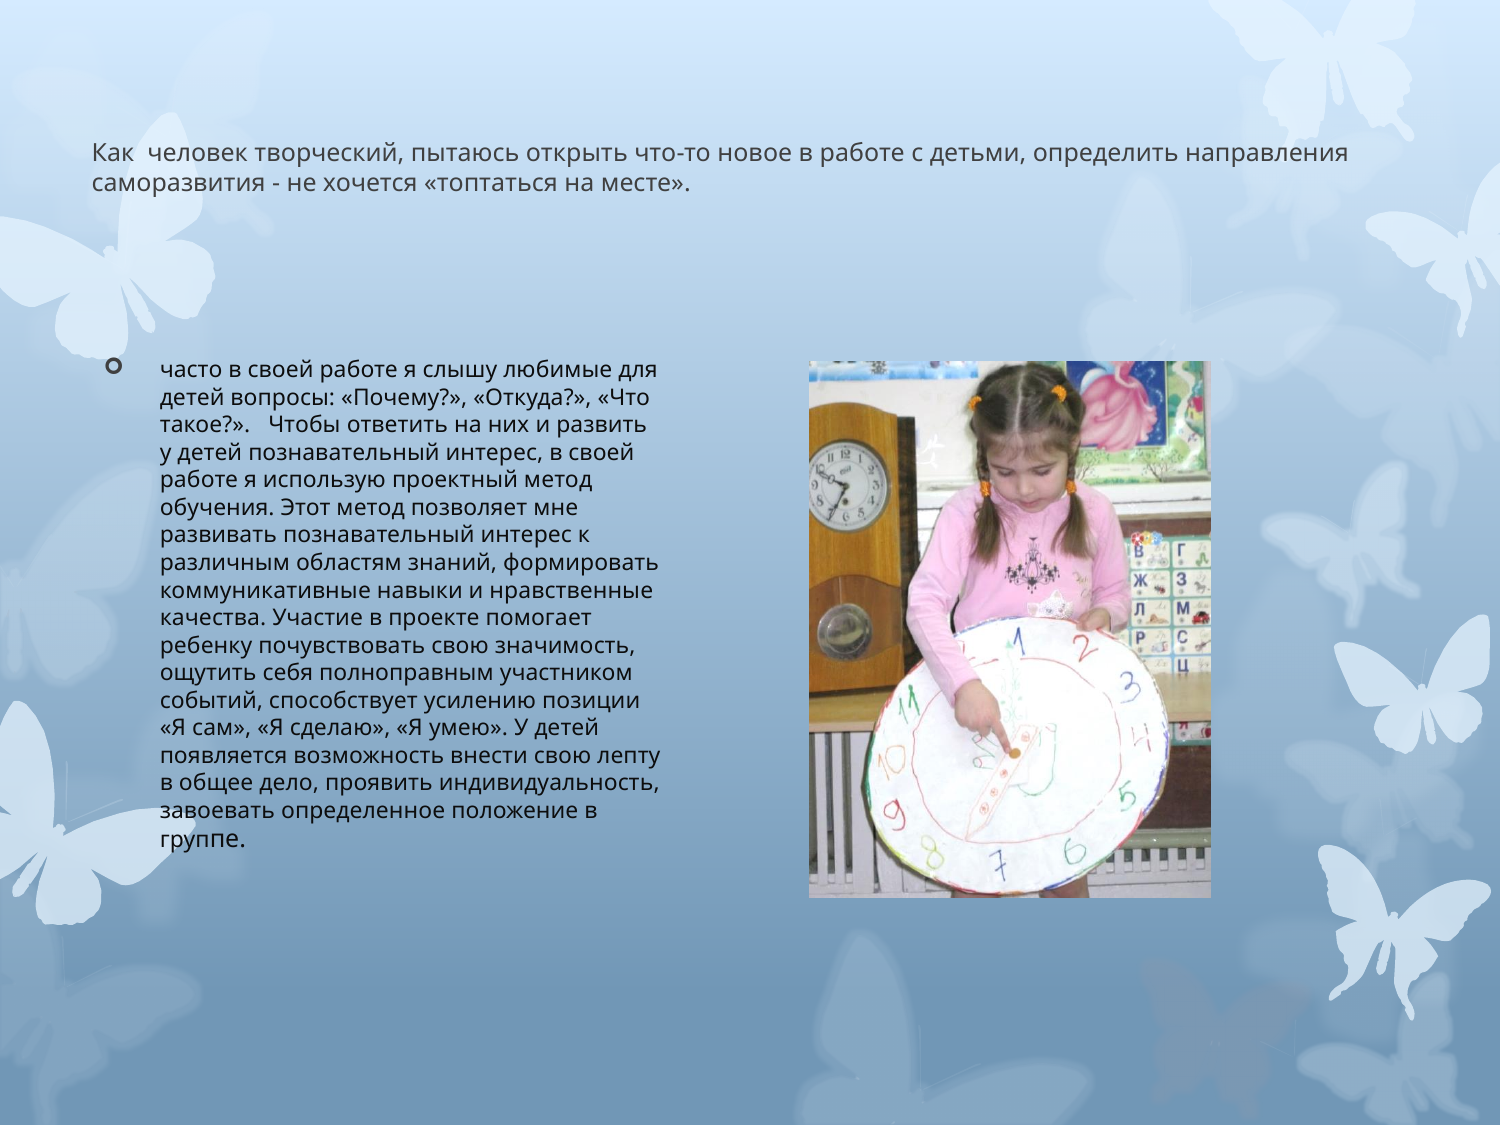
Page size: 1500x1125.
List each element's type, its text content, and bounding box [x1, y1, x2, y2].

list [808, 361, 1212, 898]
list часто в своей работе я слышу любимые для детей вопросы: «Почему?», «Откуда?», «Что такое?». Чтобы ответить на них и развить у детей познавательный интерес, в своей работе я использую проектный метод обучения. Этот метод позволяет мне развивать познавательный интерес к различным областям знаний, формировать коммуникативные навыки и нравственные качества. Участие в проекте помогает ребенку почувствовать свою значимость, ощутить себя полноправным участником событий, способствует усилению позиции «Я сам», «Я сделаю», «Я умею». У детей появляется возможность внести свою лепту в общее дело, проявить индивидуальность, завоевать определенное положение в группе. [88, 255, 680, 953]
title Как человек творческий, пытаюсь открыть что-то новое в работе с детьми, определить направления саморазвития - не хочется «топтаться на месте». [76, 90, 1390, 244]
